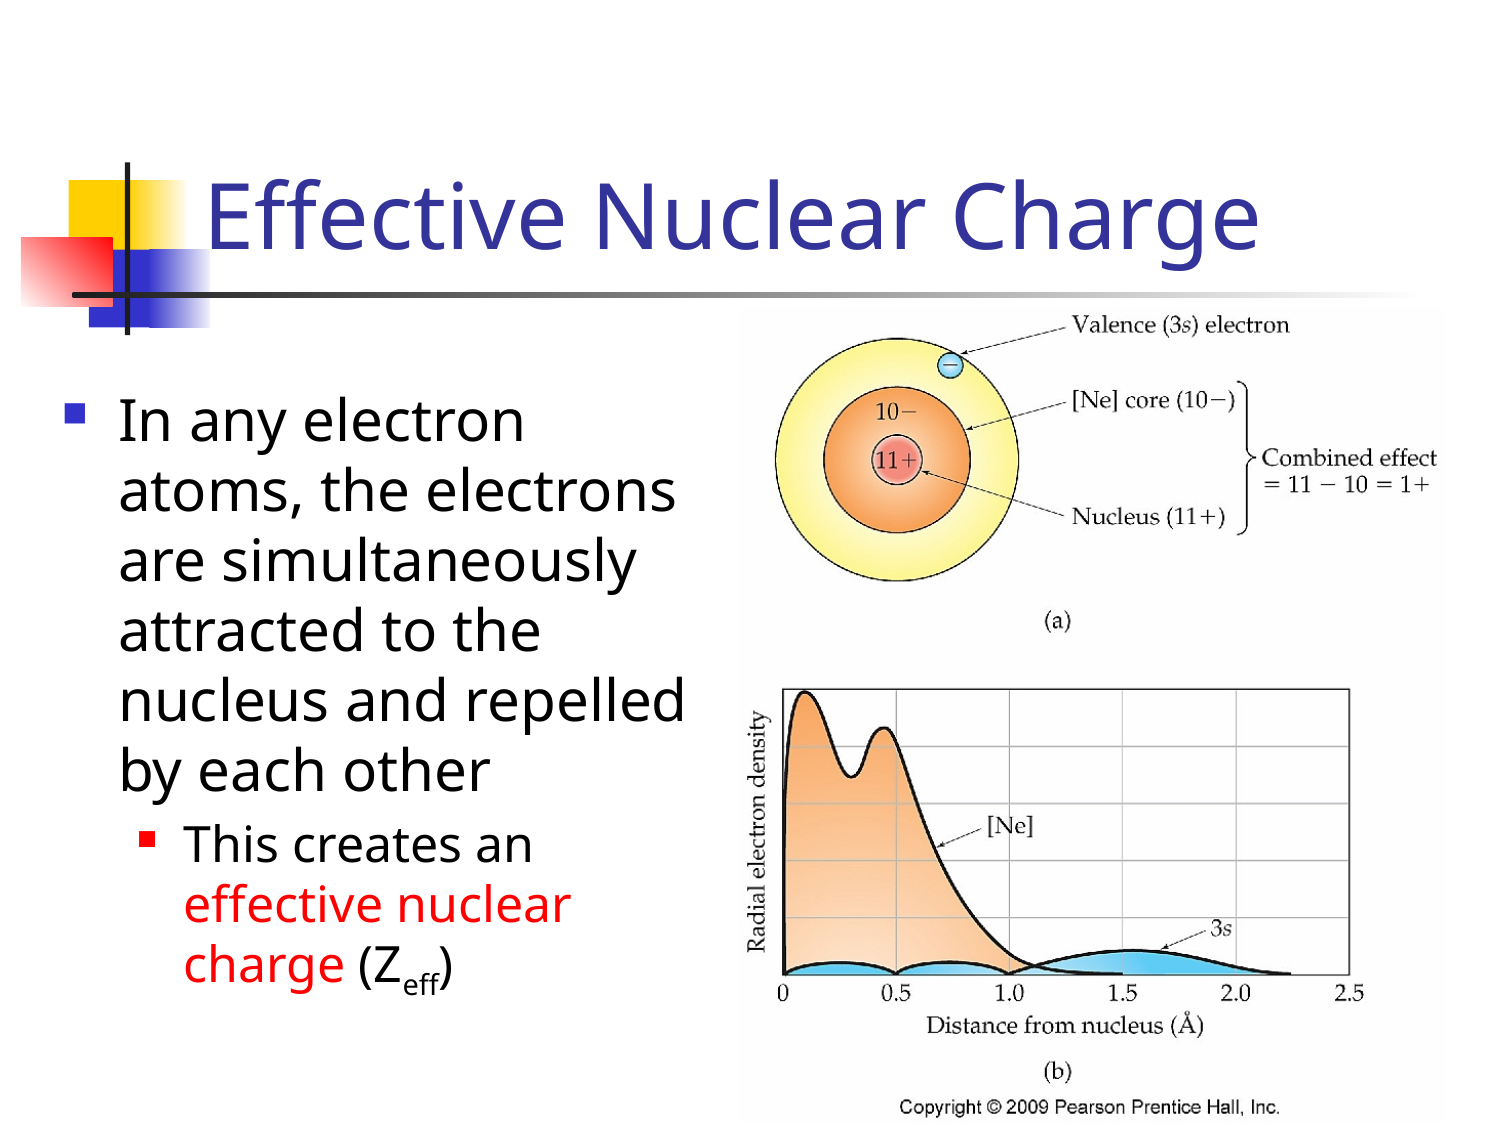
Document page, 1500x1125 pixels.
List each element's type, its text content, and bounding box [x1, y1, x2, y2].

picture [738, 305, 1446, 1125]
title Effective Nuclear Charge [188, 34, 1468, 276]
list In any electron atoms, the electrons are simultaneously attracted to the nucleus and repelled by each other This creates an effective nuclear charge (Zeff) [46, 375, 710, 1068]
